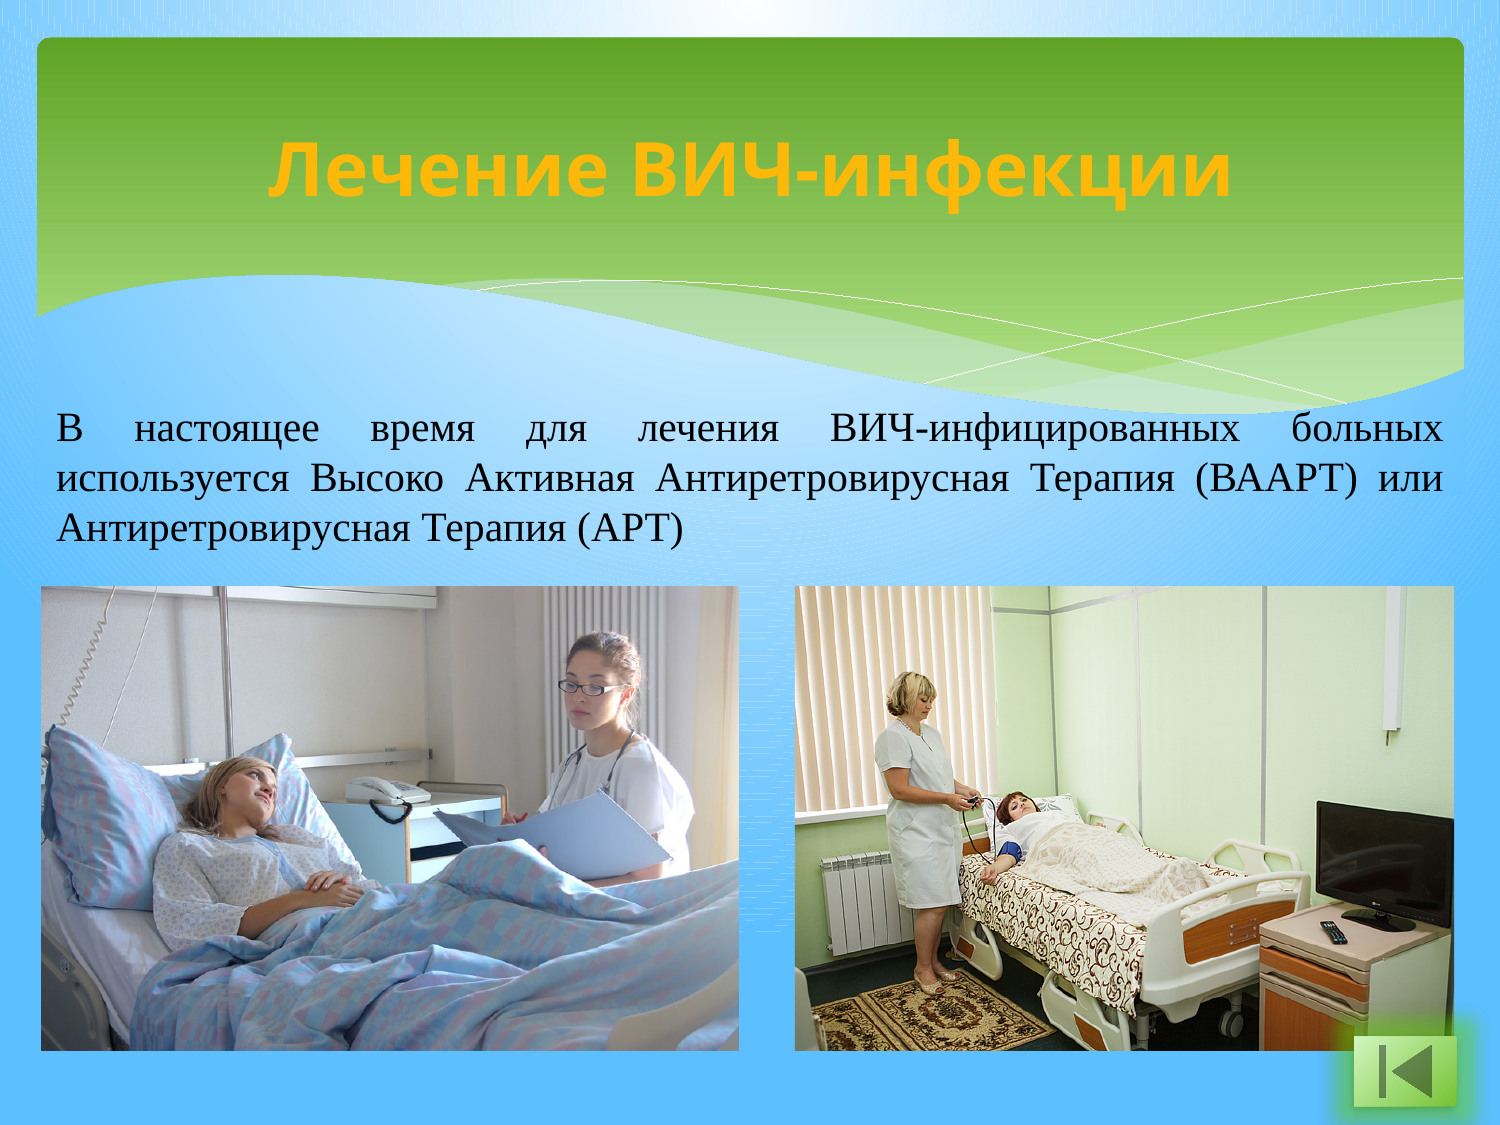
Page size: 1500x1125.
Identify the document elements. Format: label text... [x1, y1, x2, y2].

text_box [1354, 1059, 1457, 1107]
title Лечение ВИЧ-инфекции [76, 90, 1427, 244]
picture [794, 585, 1455, 1051]
picture [41, 585, 739, 1051]
text_box В настоящее время для лечения ВИЧ-инфицированных больных используется Высоко Активная Антиретровирусная Терапия (ВААРТ) или Антиретровирусная Терапия (APT) [41, 391, 1459, 557]
